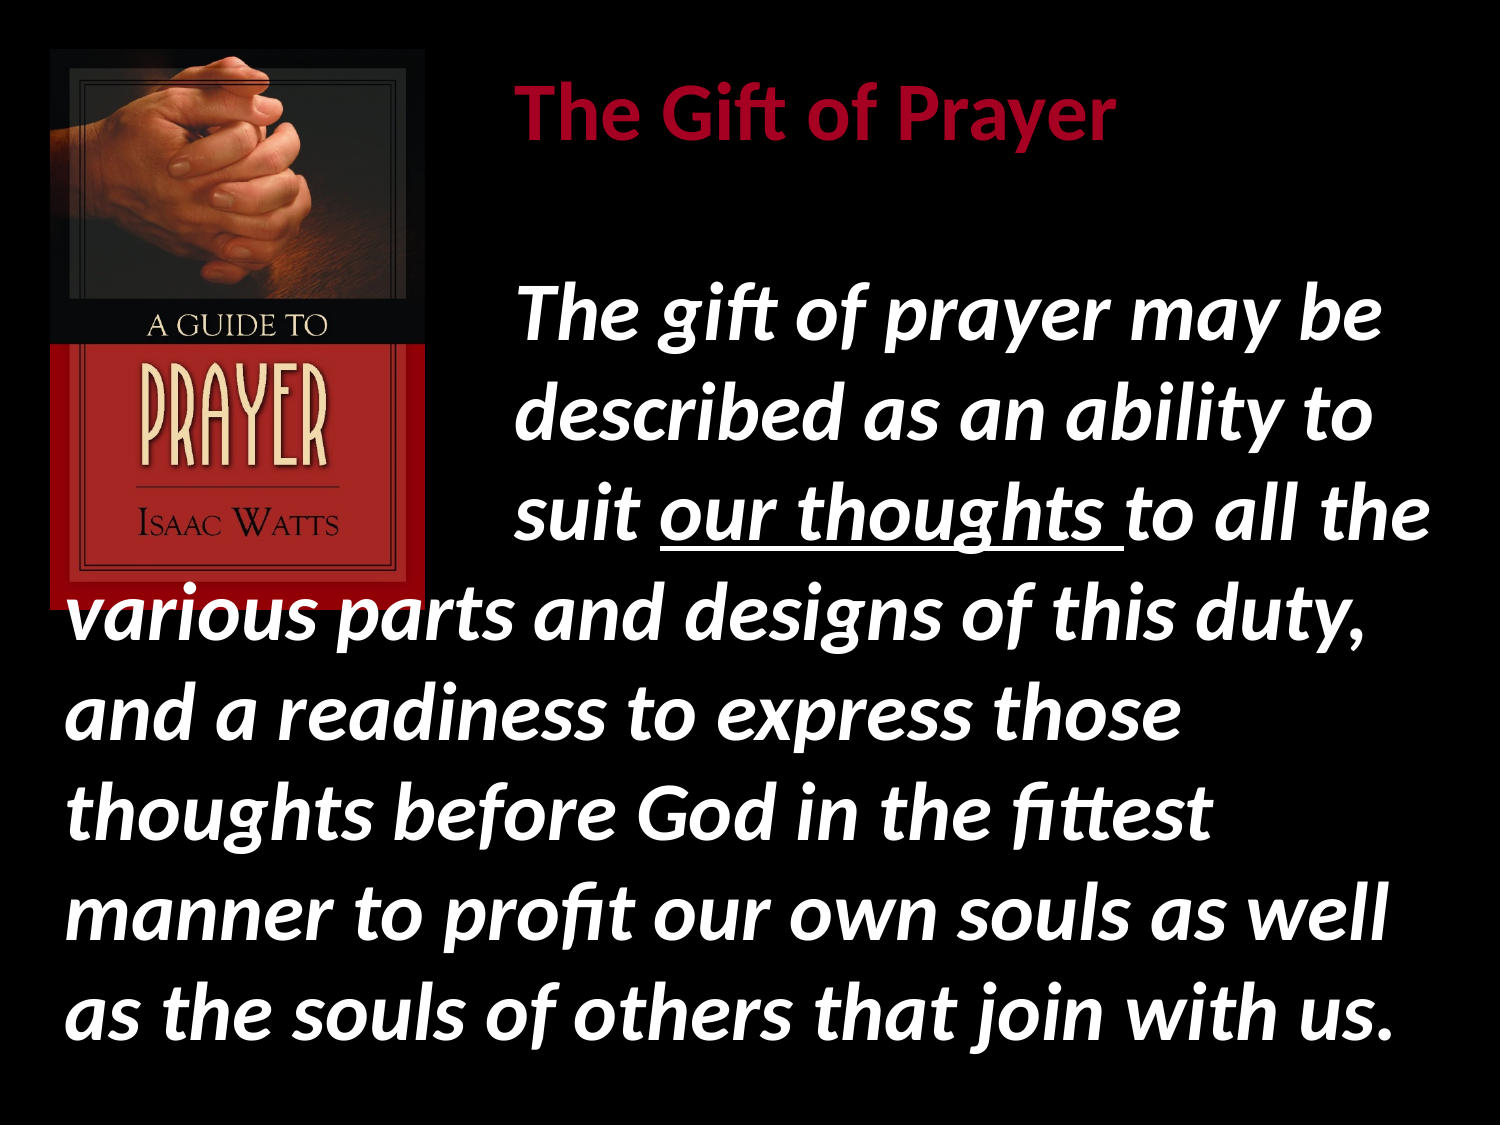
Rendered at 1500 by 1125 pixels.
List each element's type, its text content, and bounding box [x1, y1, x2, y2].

text_box The Gift of Prayer The gift of prayer may be described as an ability to suit our thoughts to all the various parts and designs of this duty, and a readiness to express those thoughts before God in the fittest manner to profit our own souls as well as the souls of others that join with us. [50, 49, 1500, 1065]
picture [49, 49, 426, 611]
